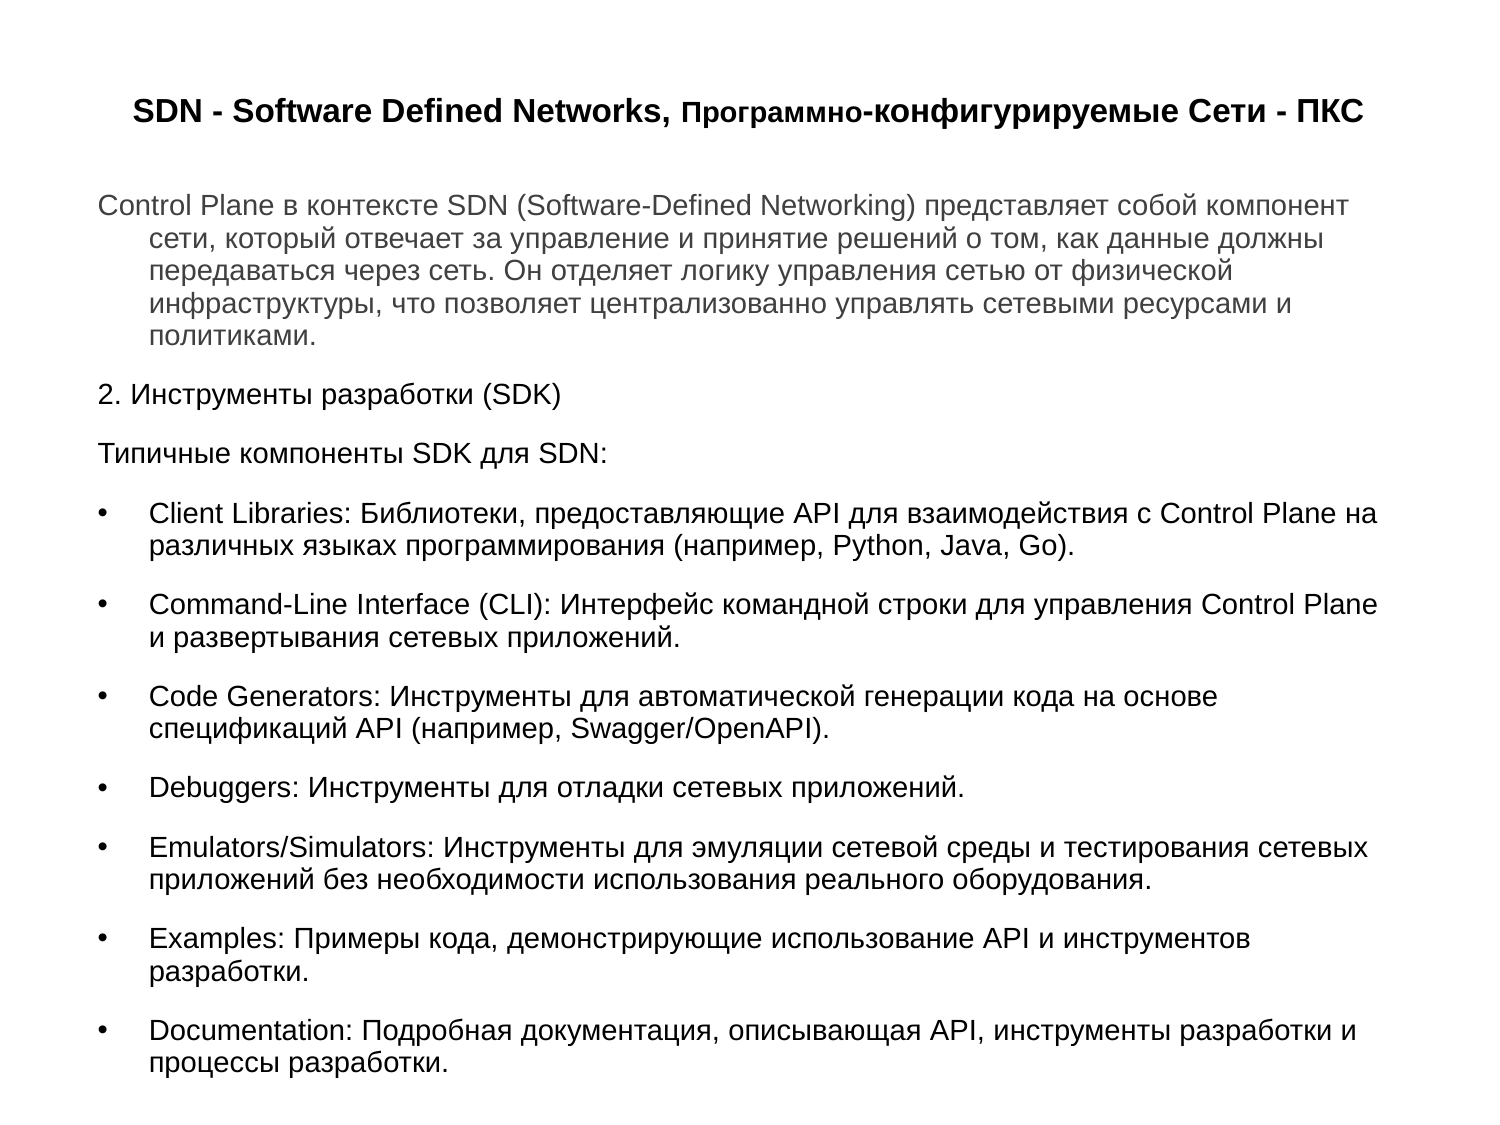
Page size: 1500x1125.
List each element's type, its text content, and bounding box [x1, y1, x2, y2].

list Control Plane в контексте SDN (Software-Defined Networking) представляет собой компонент сети, который отвечает за управление и принятие решений о том, как данные должны передаваться через сеть. Он отделяет логику управления сетью от физической инфраструктуры, что позволяет централизованно управлять сетевыми ресурсами и политиками. 2. Инструменты разработки (SDK) Типичные компоненты SDK для SDN: Client Libraries: Библиотеки, предоставляющие API для взаимодействия с Control Plane на различных языках программирования (например, Python, Java, Go). Command-Line Interface (CLI): Интерфейс командной строки для управления Control Plane и развертывания сетевых приложений. Code Generators: Инструменты для автоматической генерации кода на основе спецификаций API (например, Swagger/OpenAPI). Debuggers: Инструменты для отладки сетевых приложений. Emulators/Simulators: Инструменты для эмуляции сетевой среды и тестирования сетевых приложений без необходимости использования реального оборудования. Examples: Примеры кода, демонстрирующие использование API и инструментов разработки. Documentation: Подробная документация, описывающая API, инструменты разработки и процессы разработки. [97, 185, 1403, 1104]
title SDN - Software Defined Networks, Программно-конфигурируемые Сети - ПКС [74, 44, 1423, 159]
